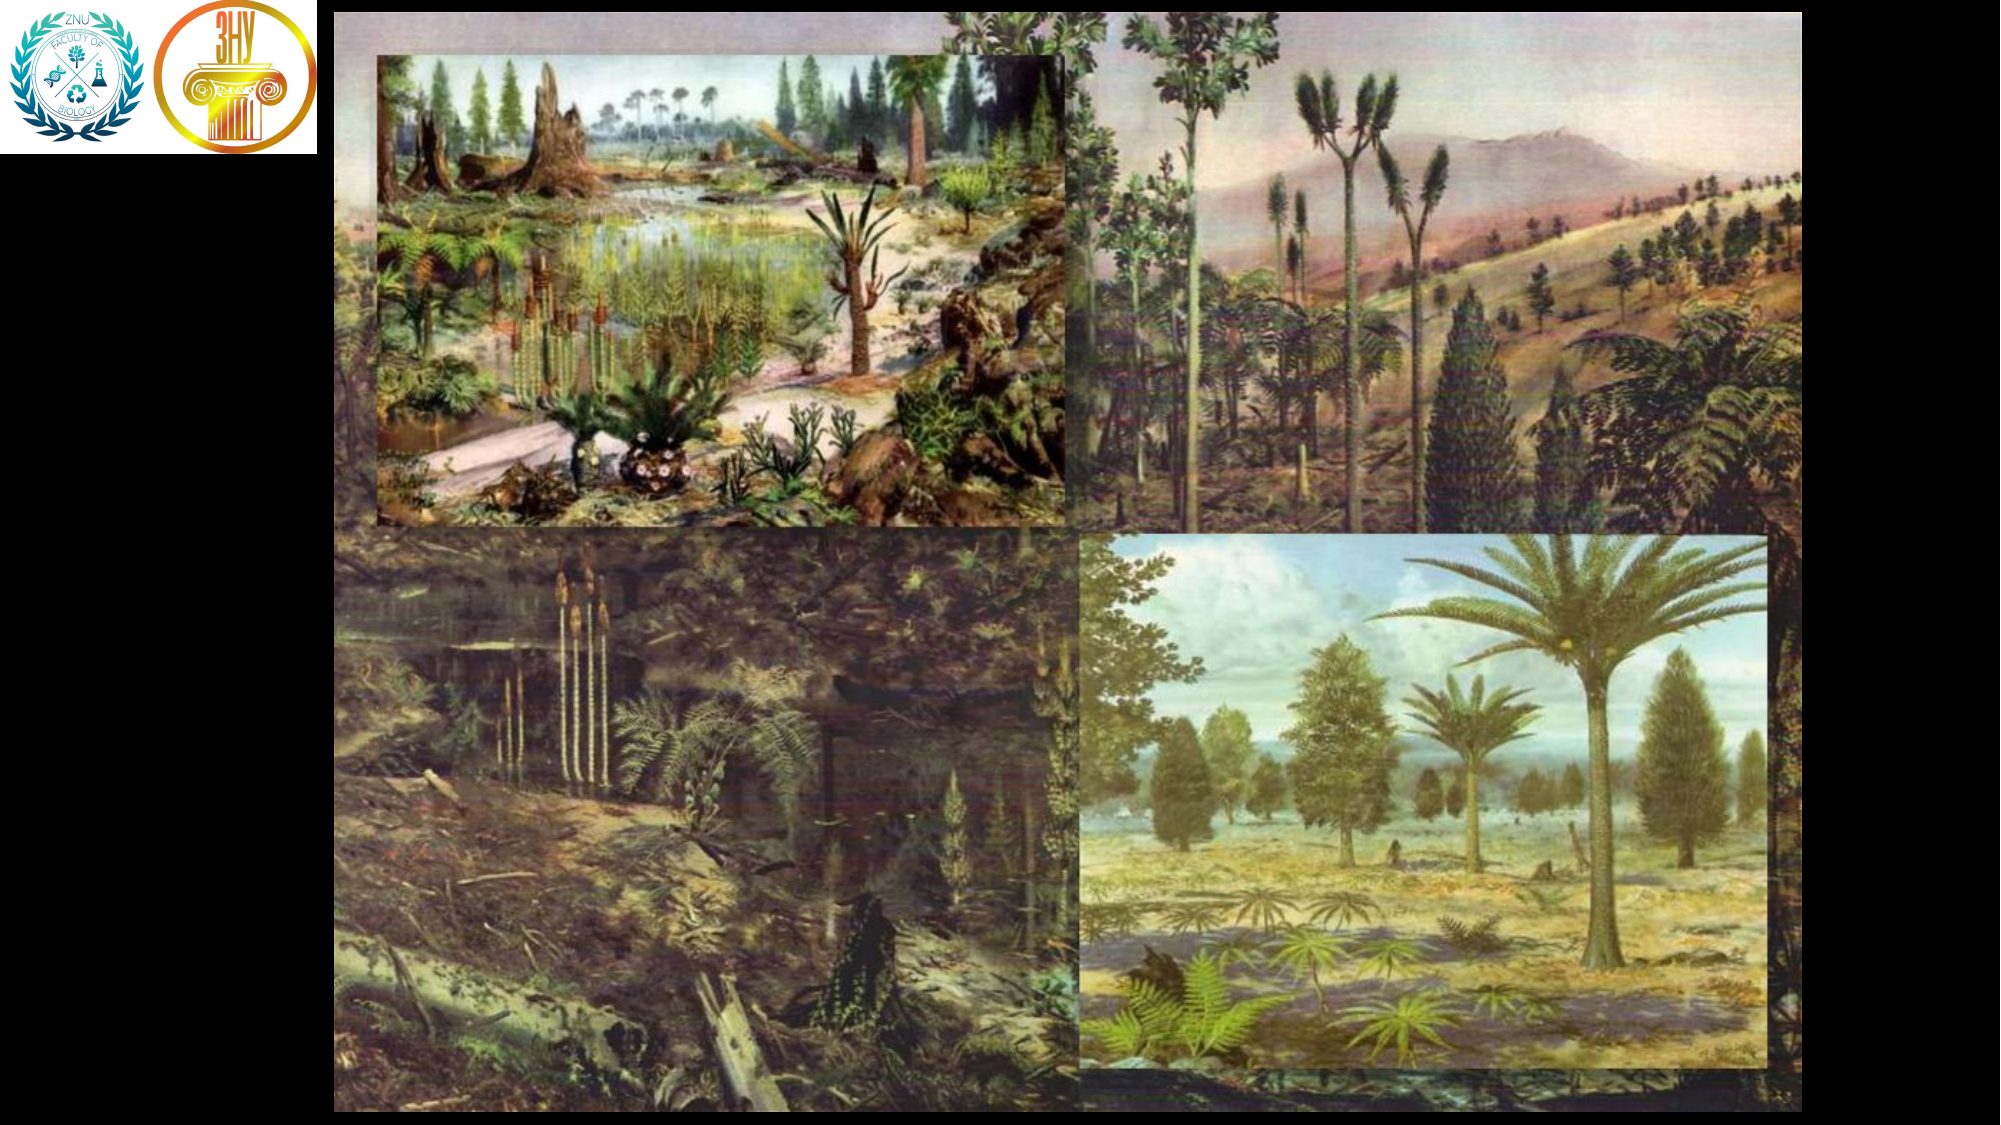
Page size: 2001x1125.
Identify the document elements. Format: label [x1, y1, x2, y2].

picture [334, 12, 1802, 1112]
picture [0, 0, 317, 154]
